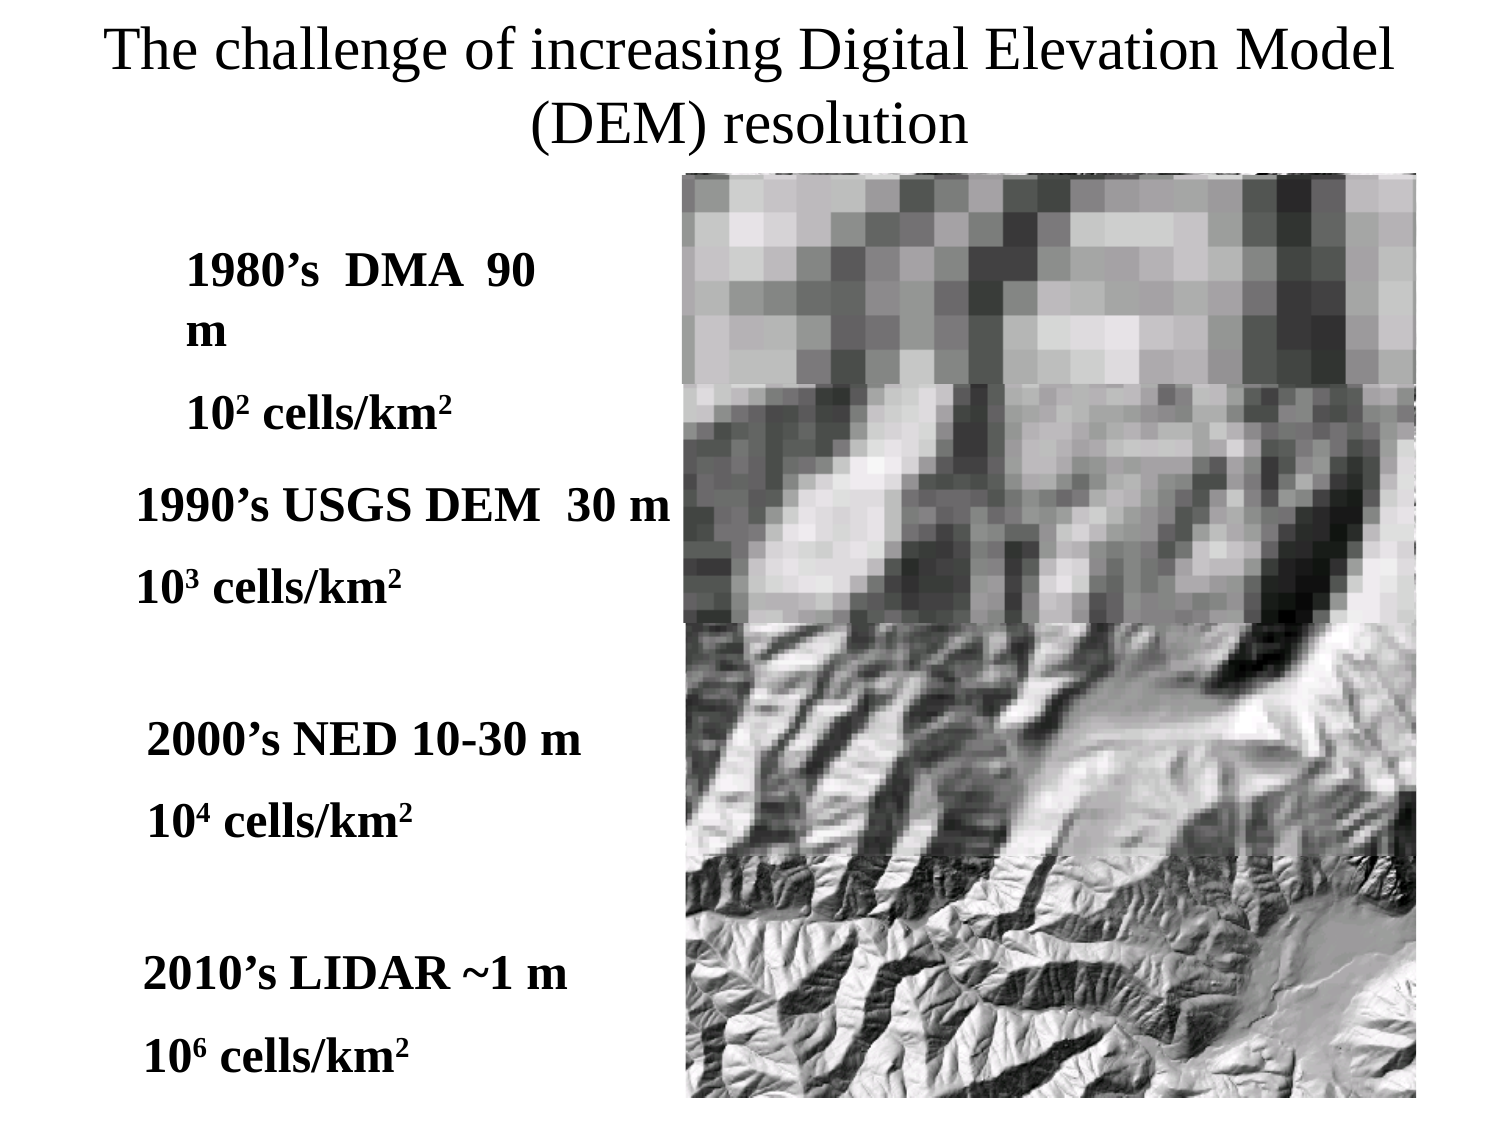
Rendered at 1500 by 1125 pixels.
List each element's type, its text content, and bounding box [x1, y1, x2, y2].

text_box 1980’s DMA 90 m 102 cells/km2 [170, 229, 563, 447]
text_box 2010’s LIDAR ~1 m 106 cells/km2 [127, 932, 583, 1090]
text_box 1990’s USGS DEM 30 m 103 cells/km2 [120, 463, 676, 622]
title The challenge of increasing Digital Elevation Model (DEM) resolution [0, 0, 1500, 164]
text_box 2000’s NED 10-30 m 104 cells/km2 [131, 697, 597, 856]
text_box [681, 173, 1417, 1098]
